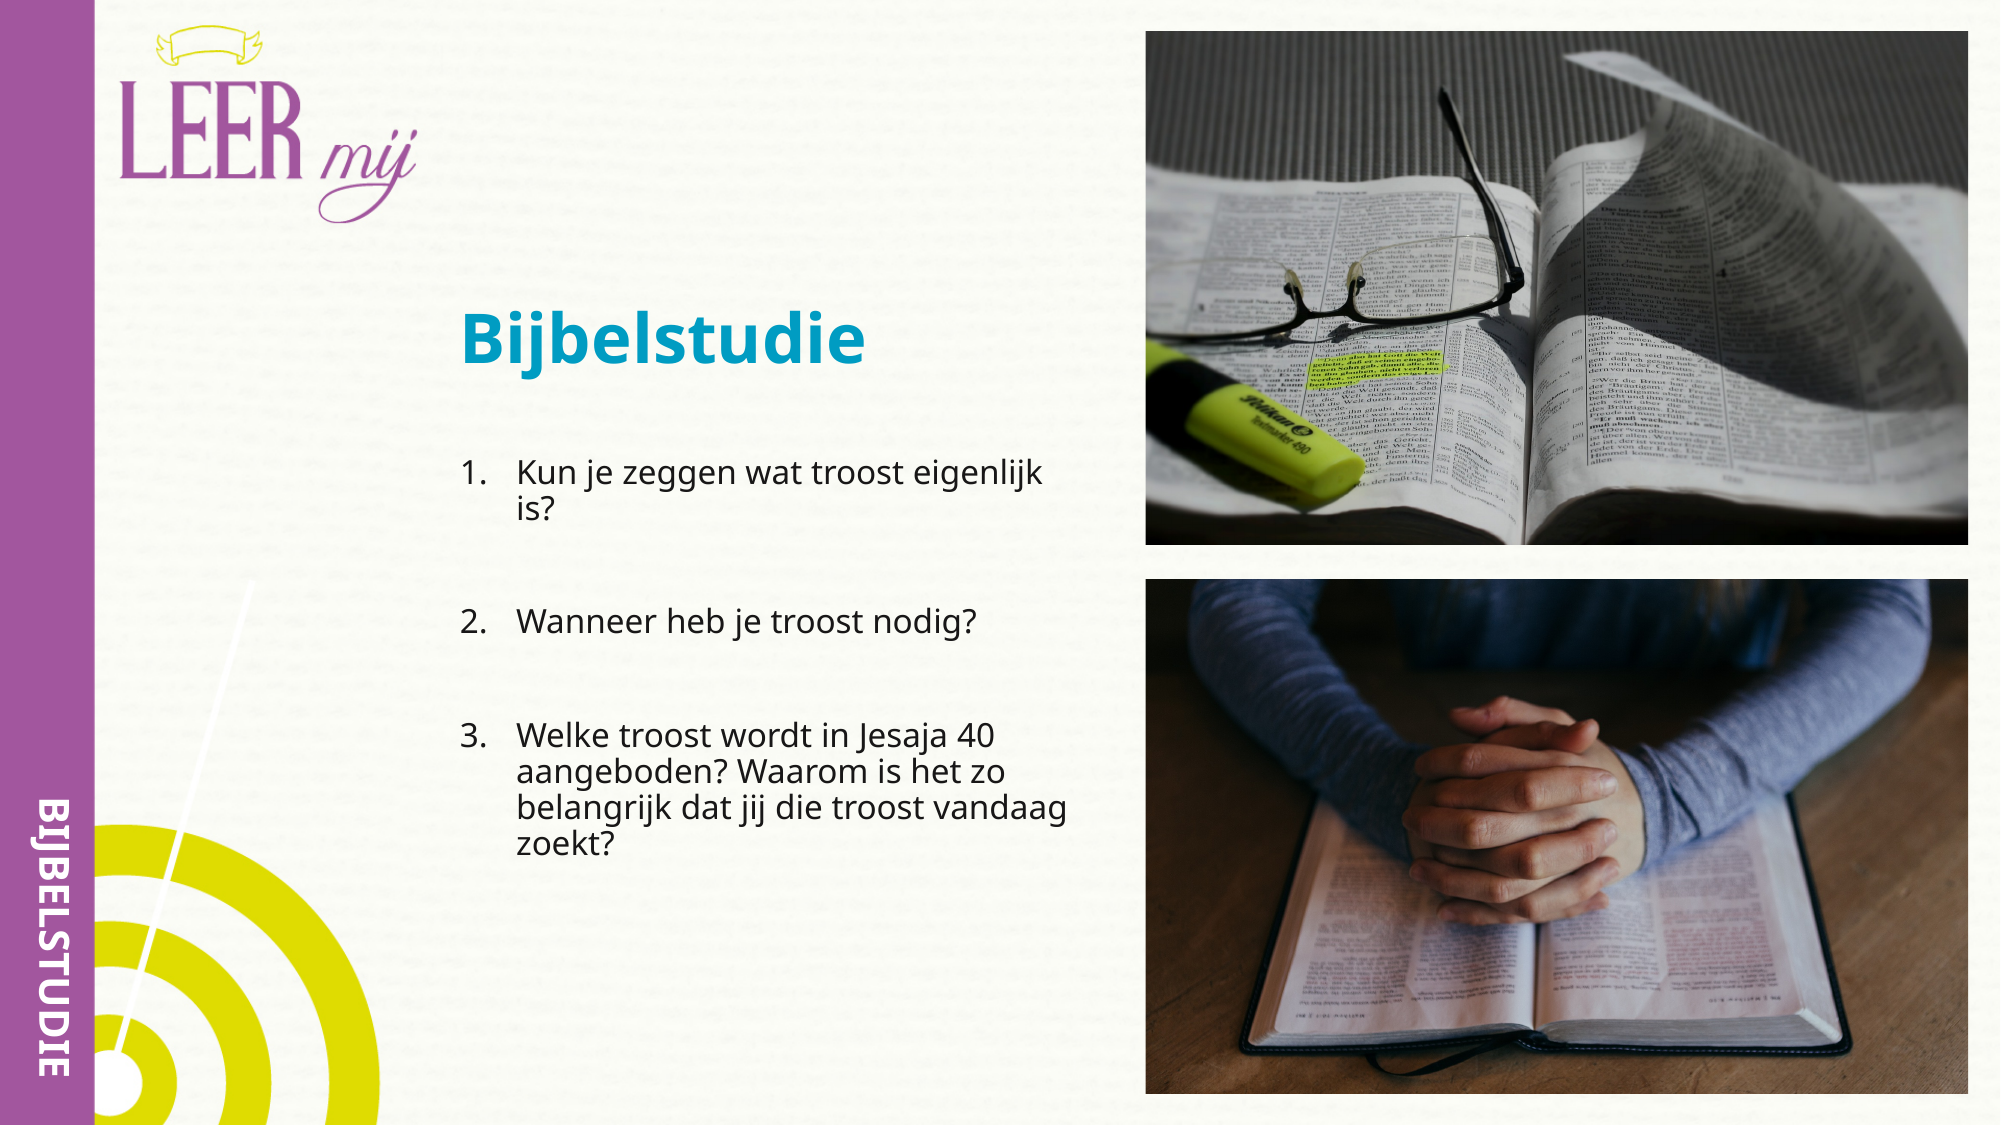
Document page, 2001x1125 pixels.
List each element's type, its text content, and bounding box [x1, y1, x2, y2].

picture [0, 0, 2001, 1125]
list Kun je zeggen wat troost eigenlijk is? Wanneer heb je troost nodig? Welke troost wordt in Jesaja 40 aangeboden? Waarom is het zo belangrijk dat jij die troost vandaag zoekt? [444, 448, 1105, 968]
title Bijbelstudie [444, 229, 1102, 386]
